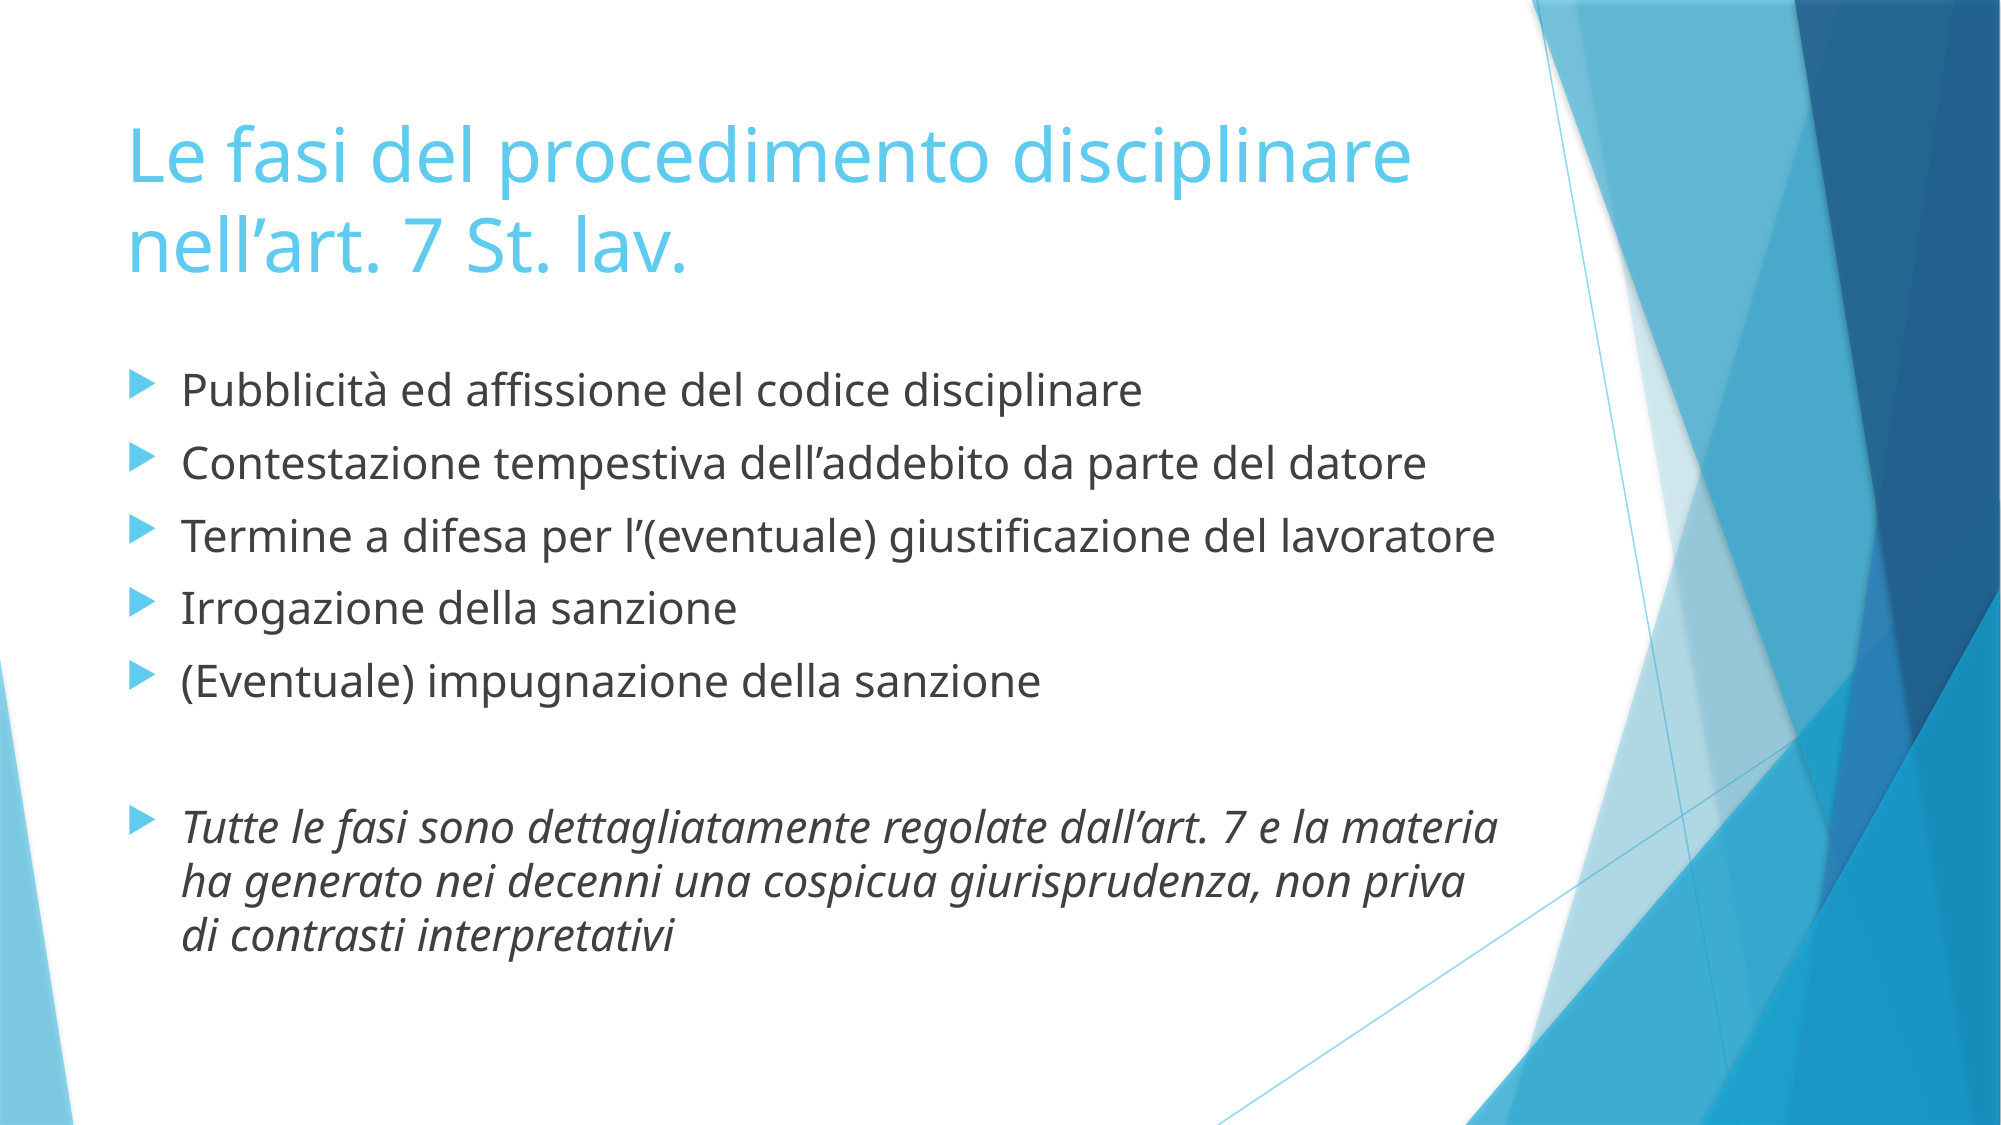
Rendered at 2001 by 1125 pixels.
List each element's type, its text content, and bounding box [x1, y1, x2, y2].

list Pubblicità ed affissione del codice disciplinare Contestazione tempestiva dell’addebito da parte del datore Termine a difesa per l’(eventuale) giustificazione del lavoratore Irrogazione della sanzione (Eventuale) impugnazione della sanzione Tutte le fasi sono dettagliatamente regolate dall’art. 7 e la materia ha generato nei decenni una cospicua giurisprudenza, non priva di contrasti interpretativi [111, 354, 1522, 992]
title Le fasi del procedimento disciplinare nell’art. 7 St. lav. [111, 99, 1522, 317]
